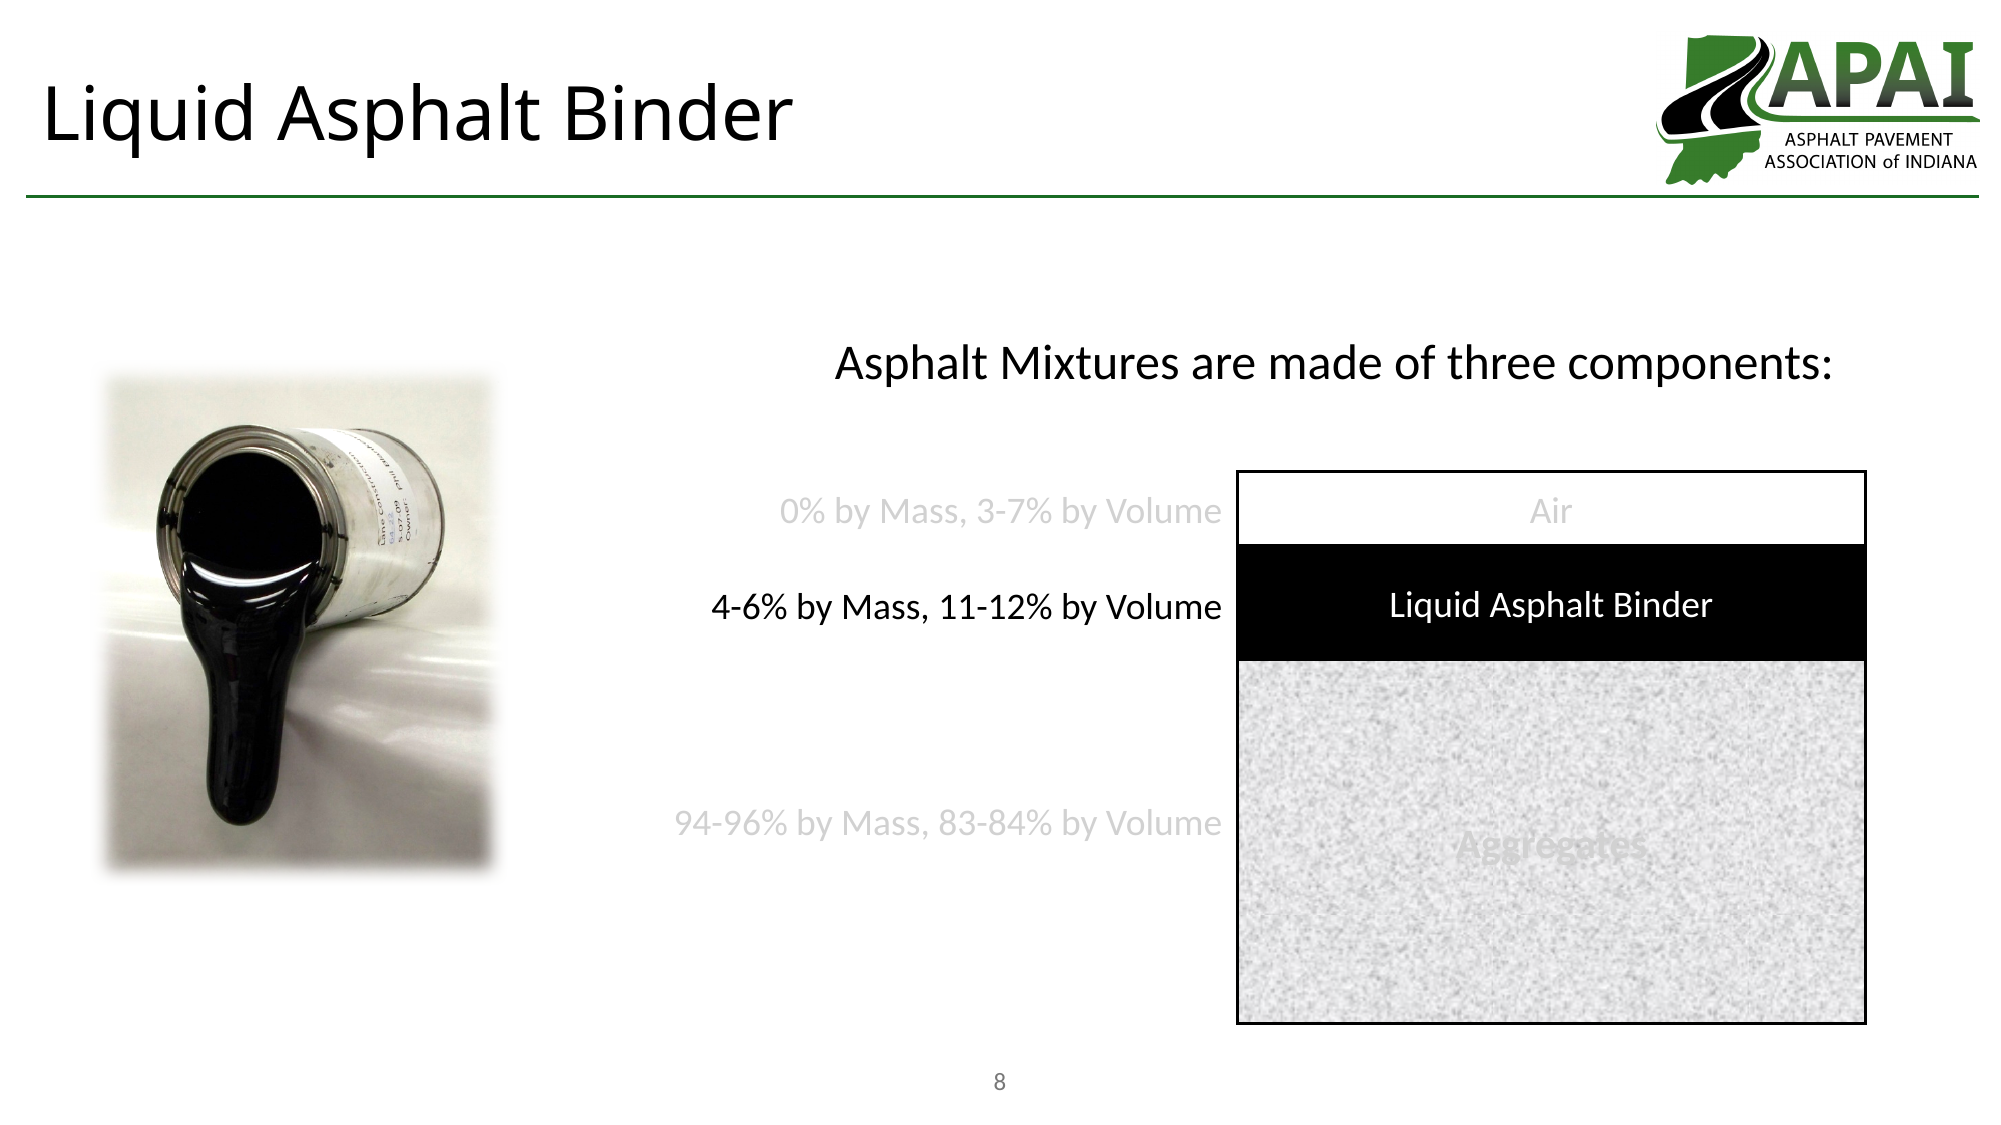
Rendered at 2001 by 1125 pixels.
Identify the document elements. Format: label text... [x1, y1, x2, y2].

title Liquid Asphalt Binder [26, 59, 1980, 174]
text_box Air [1236, 470, 1867, 544]
slide_number 8 [774, 1050, 1225, 1111]
text_box 94-96% by Mass, 83-84% by Volume [645, 790, 1238, 850]
text_box Liquid Asphalt Binder [1236, 544, 1867, 658]
text_box Asphalt Mixtures are made of three components: [820, 322, 1911, 397]
picture [1656, 174, 1980, 185]
text_box 4-6% by Mass, 11-12% by Volume [645, 574, 1238, 635]
picture [1656, 31, 1980, 59]
text_box Aggregates [1236, 658, 1867, 1025]
text_box 0% by Mass, 3-7% by Volume [698, 478, 1238, 538]
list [88, 358, 509, 888]
